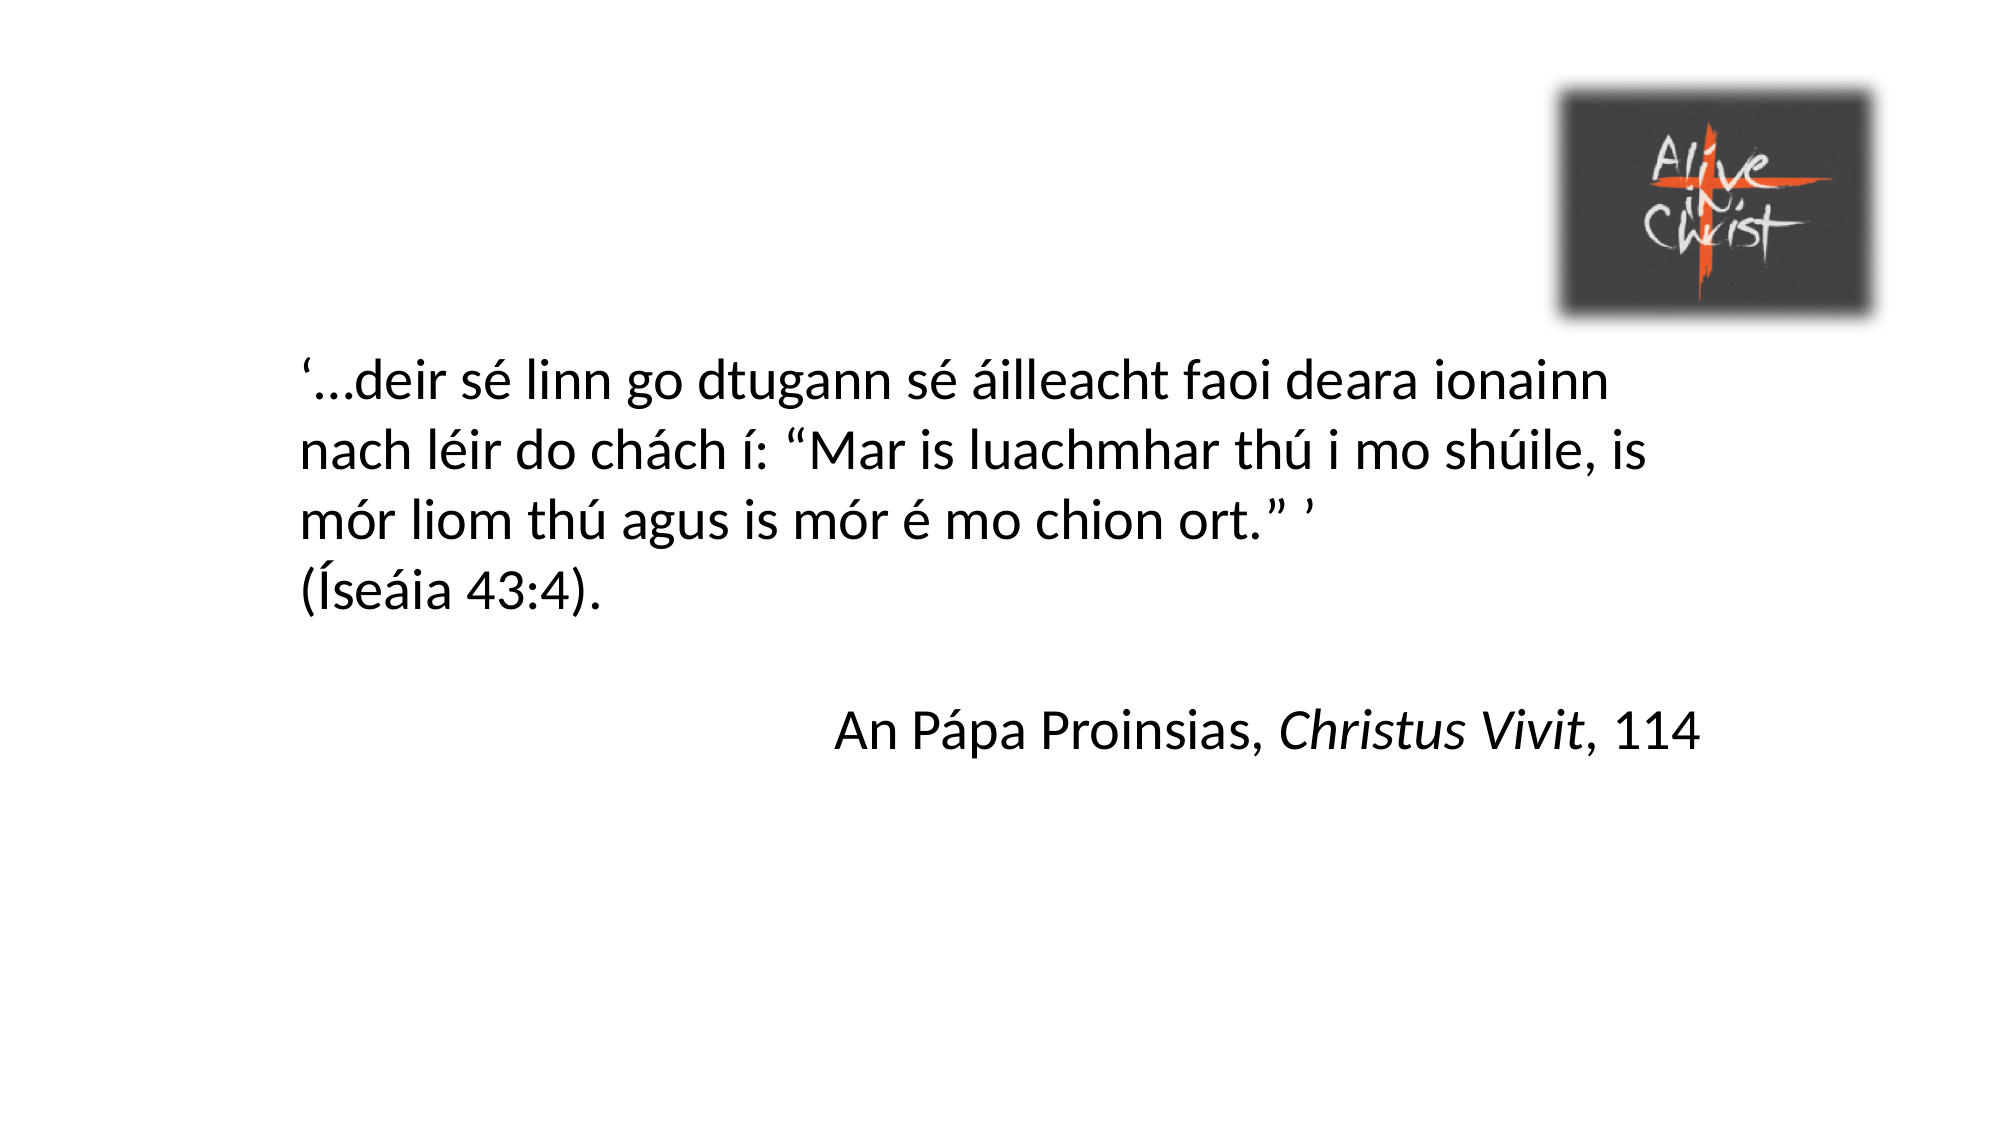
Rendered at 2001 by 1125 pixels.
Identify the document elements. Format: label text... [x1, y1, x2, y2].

picture [1541, 72, 1891, 335]
text_box ‘…deir sé linn go dtugann sé áilleacht faoi deara ionainn nach léir do chách í: “Mar is luachmhar thú i mo shúile, is mór liom thú agus is mór é mo chion ort.” ’ (Íseáia 43:4). An Pápa Proinsias, Christus Vivit, 114 [285, 334, 1716, 769]
